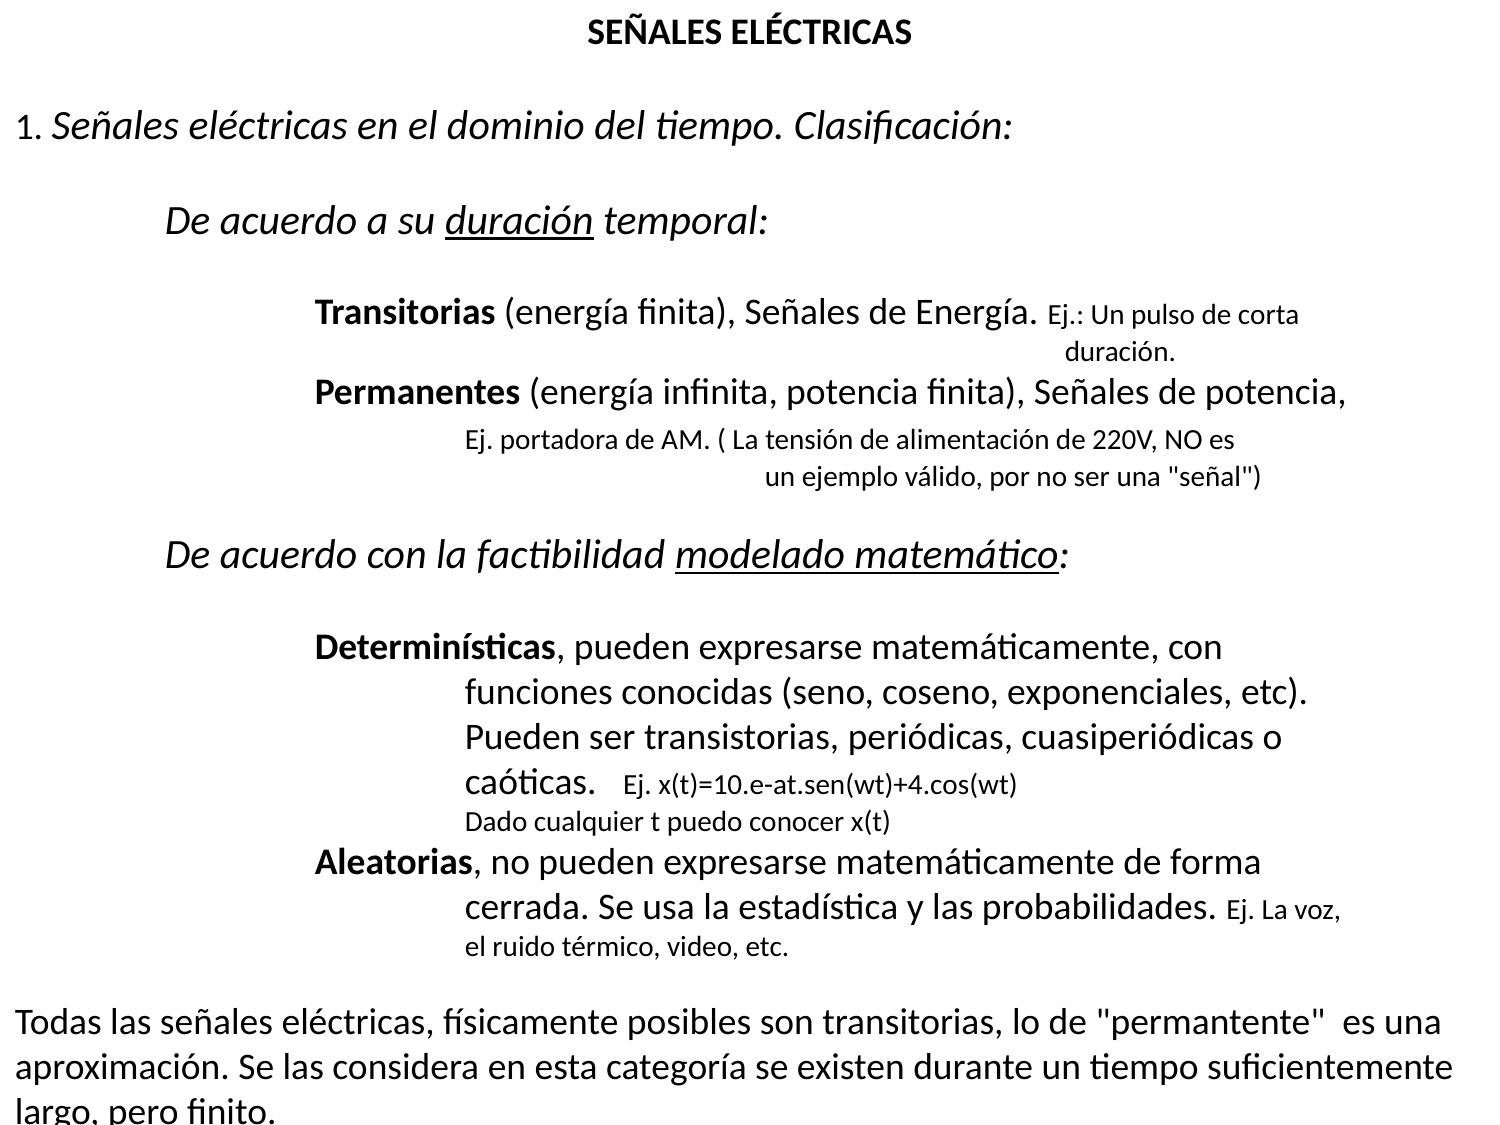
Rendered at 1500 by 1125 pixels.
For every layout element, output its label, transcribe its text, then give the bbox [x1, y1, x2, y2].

text_box SEÑALES ELÉCTRICAS 1. Señales eléctricas en el dominio del tiempo. Clasificación: De acuerdo a su duración temporal: Transitorias (energía finita), Señales de Energía. Ej.: Un pulso de corta duración. Permanentes (energía infinita, potencia finita), Señales de potencia, Ej. portadora de AM. ( La tensión de alimentación de 220V, NO es un ejemplo válido, por no ser una "señal") De acuerdo con la factibilidad modelado matemático: Determinísticas, pueden expresarse matemáticamente, con funciones conocidas (seno, coseno, exponenciales, etc). Pueden ser transistorias, periódicas, cuasiperiódicas o caóticas. Ej. x(t)=10.e-at.sen(wt)+4.cos(wt) Dado cualquier t puedo conocer x(t) Aleatorias, no pueden expresarse matemáticamente de forma cerrada. Se usa la estadística y las probabilidades. Ej. La voz, el ruido térmico, video, etc. Todas las señales eléctricas, físicamente posibles son transitorias, lo de "permantente" es una aproximación. Se las considera en esta categoría se existen durante un tiempo suficientemente largo, pero finito. [0, 0, 1500, 1125]
